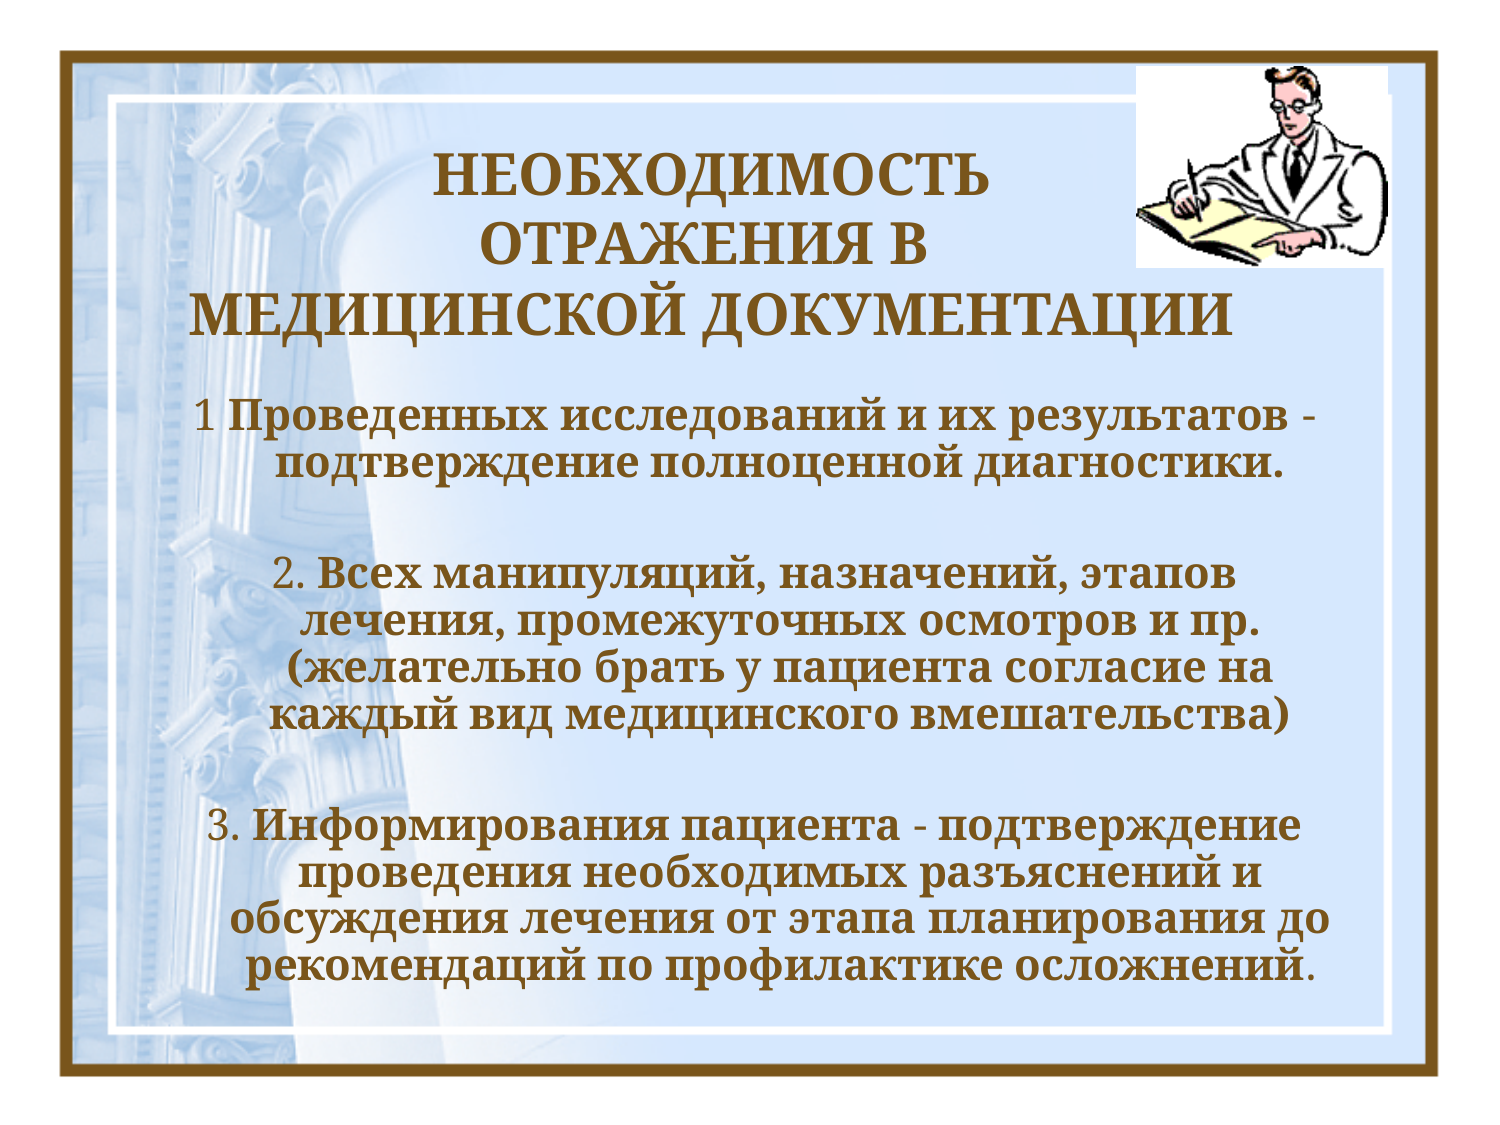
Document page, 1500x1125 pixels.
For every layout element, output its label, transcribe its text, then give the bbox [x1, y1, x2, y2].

picture [0, 0, 1500, 1125]
list 1 Проведенных исследований и их результатов - подтверждение полноценной диагностики. 2. Всех манипуляций, назначений, этапов лечения, промежуточных осмотров и пр. (желательно брать у пациента согласие на каждый вид медицинского вмешательства) 3. Информирования пациента - подтверждение проведения необходимых разъяснений и обсуждения лечения от этапа планирования до рекомендаций по профилактике осложнений. [159, 385, 1350, 1024]
title НЕОБХОДИМОСТЬ ОТРАЖЕНИЯ В МЕДИЦИНСКОЙ ДОКУМЕНТАЦИИ [112, 166, 1312, 317]
